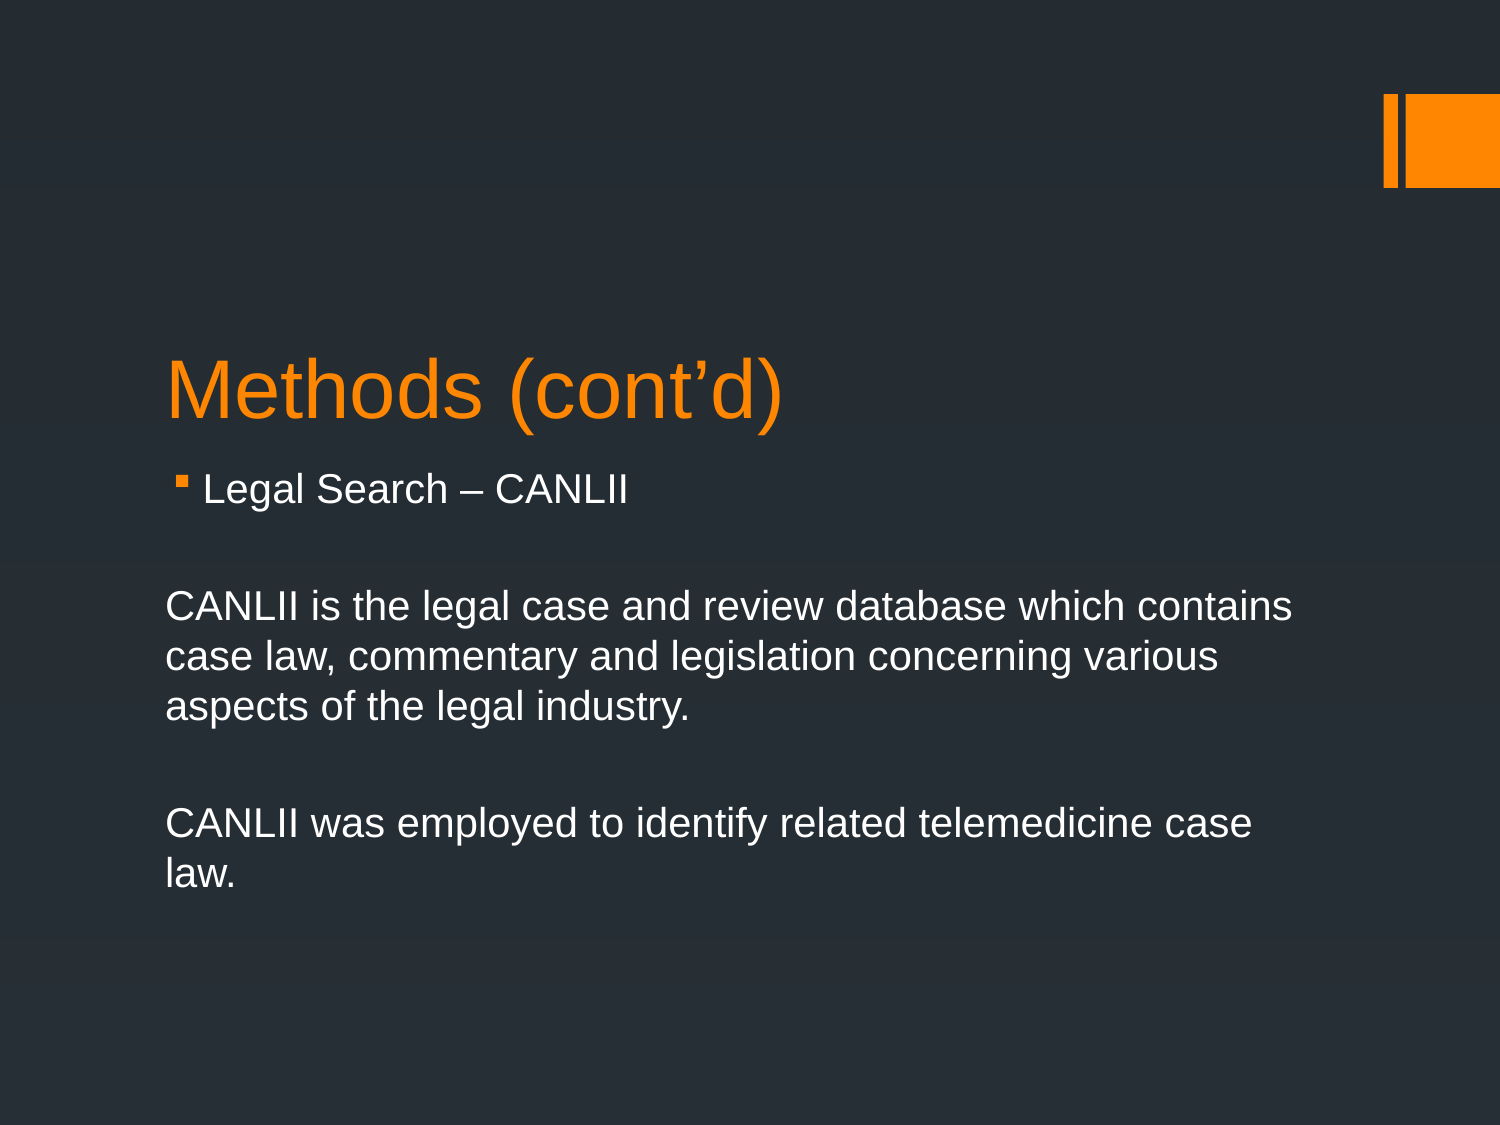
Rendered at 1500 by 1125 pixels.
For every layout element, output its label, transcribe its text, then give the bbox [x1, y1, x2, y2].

title Methods (cont’d) [150, 253, 1350, 443]
list Legal Search – CANLII CANLII is the legal case and review database which contains case law, commentary and legislation concerning various aspects of the legal industry. CANLII was employed to identify related telemedicine case law. [150, 454, 1350, 1035]
